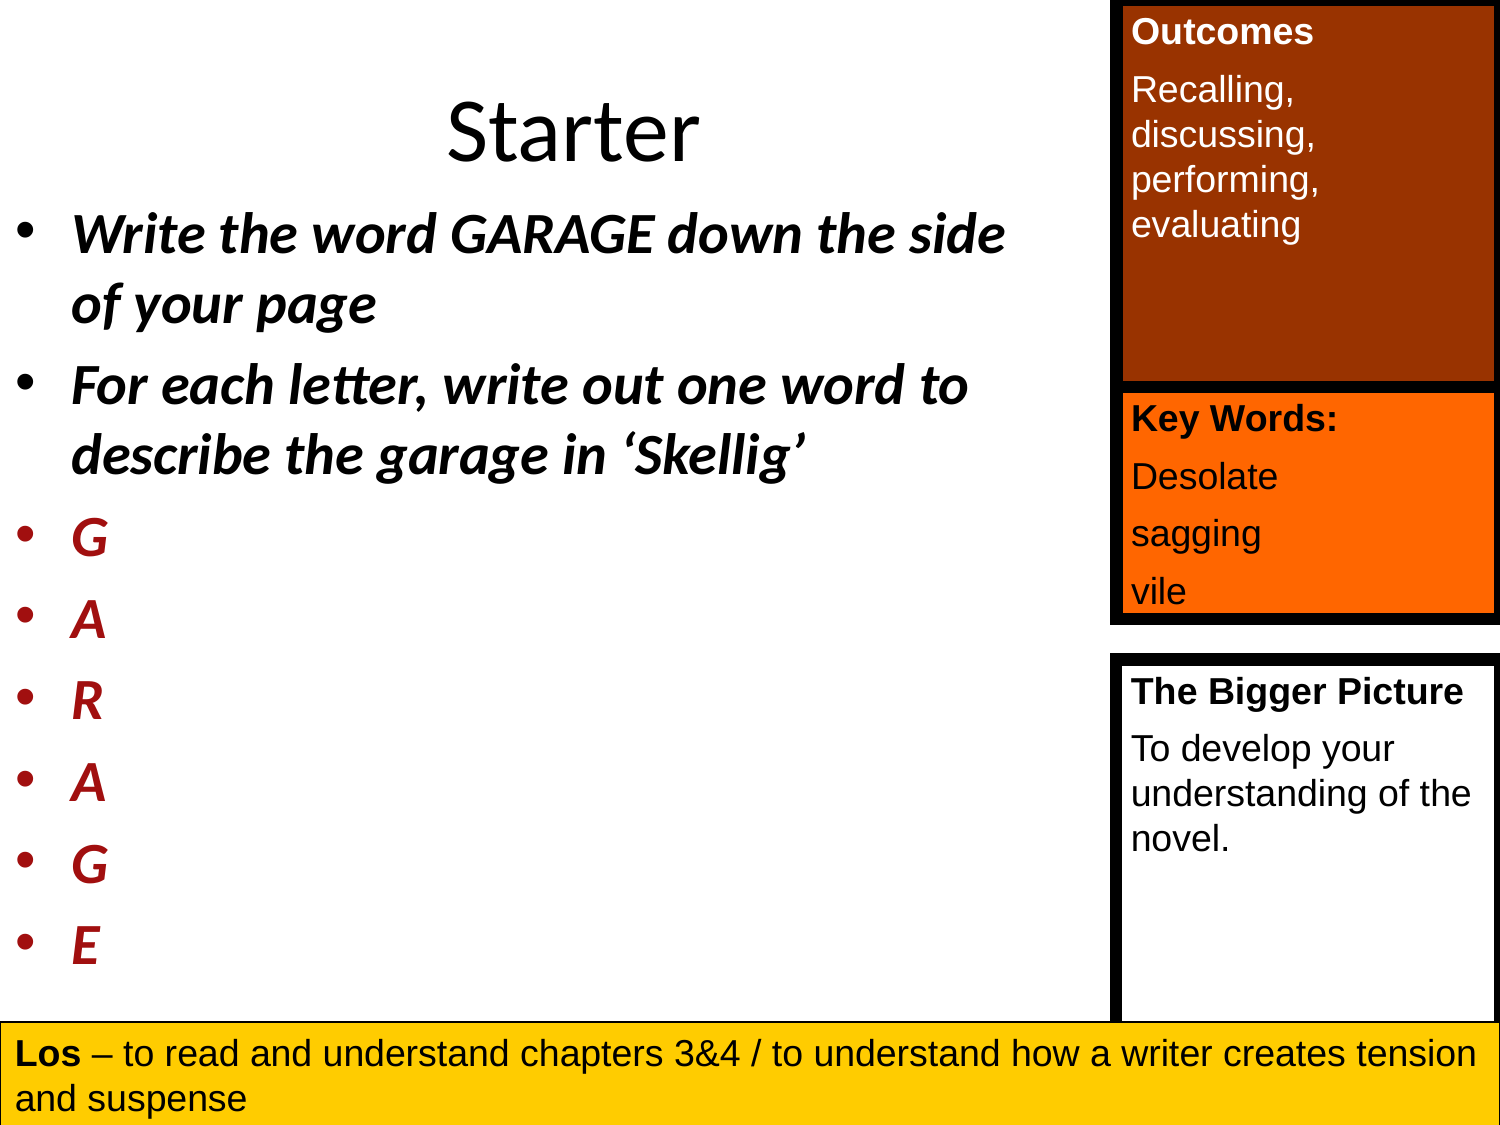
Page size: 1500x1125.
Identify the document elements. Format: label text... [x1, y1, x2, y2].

title Starter [76, 30, 1072, 219]
list Write the word GARAGE down the side of your page For each letter, write out one word to describe the garage in ‘Skellig’ G A R A G E [0, 125, 1071, 869]
text_box [1116, 0, 1500, 290]
